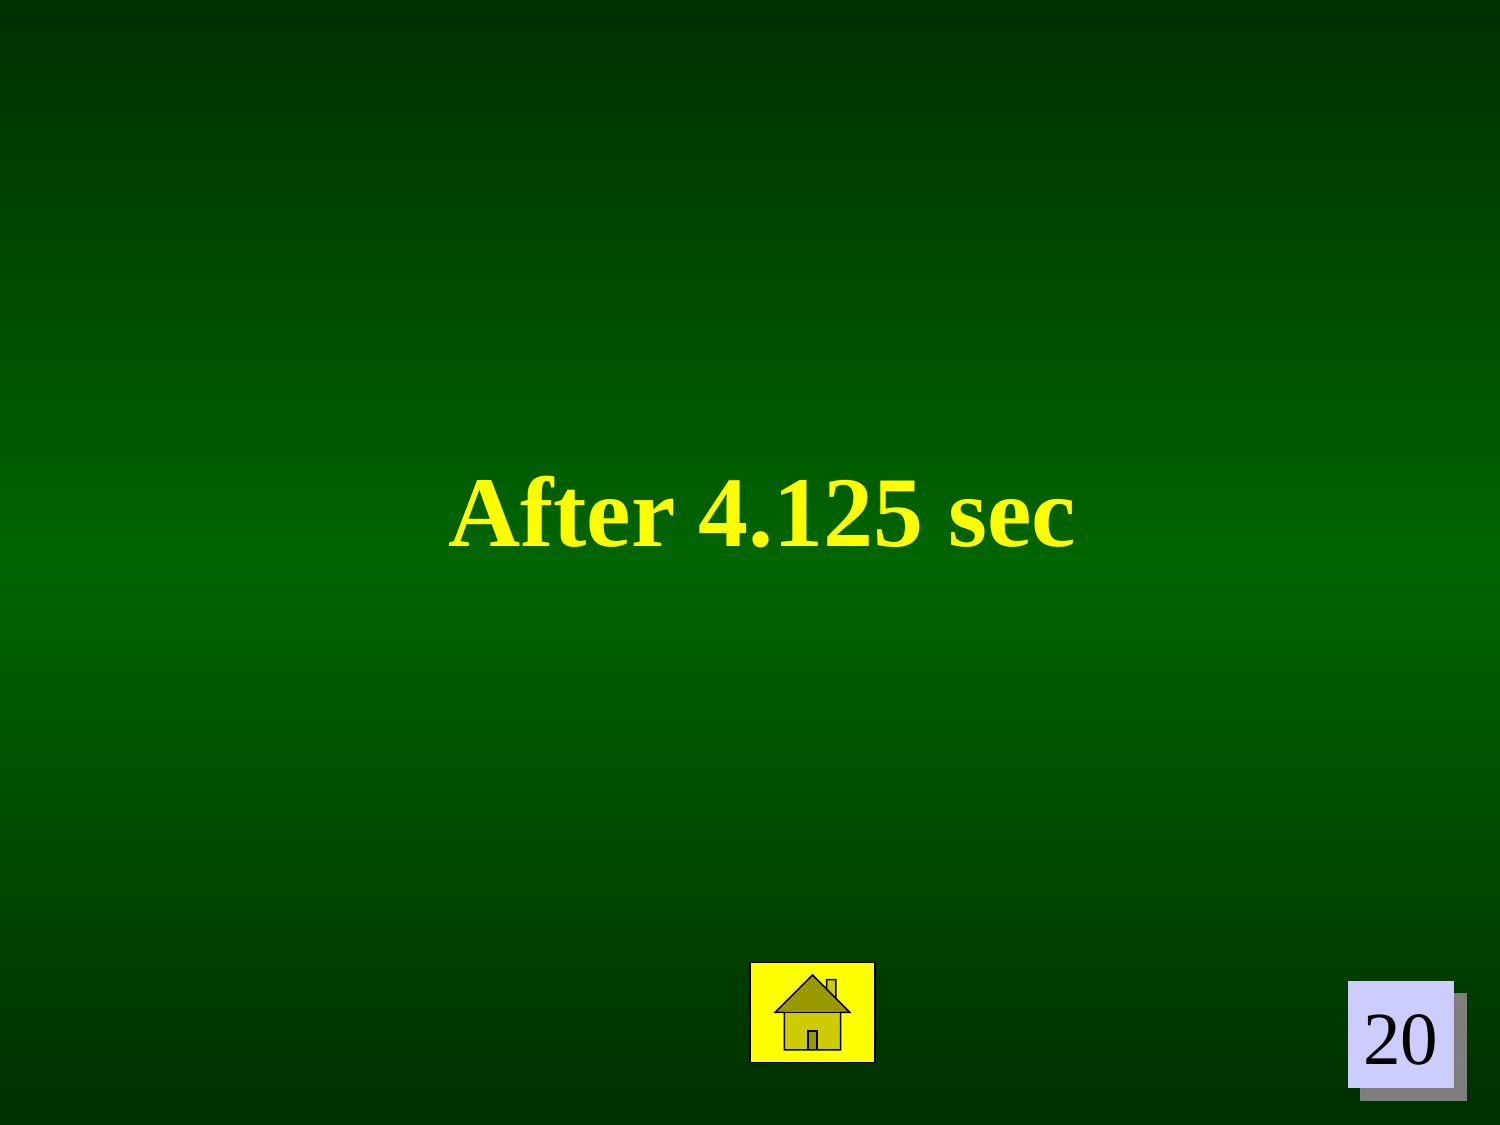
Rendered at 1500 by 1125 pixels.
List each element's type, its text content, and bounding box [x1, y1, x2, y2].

title After 4.125 sec [112, 0, 1413, 1013]
text_box [750, 1013, 876, 1063]
text_box 20 [1348, 982, 1454, 1087]
